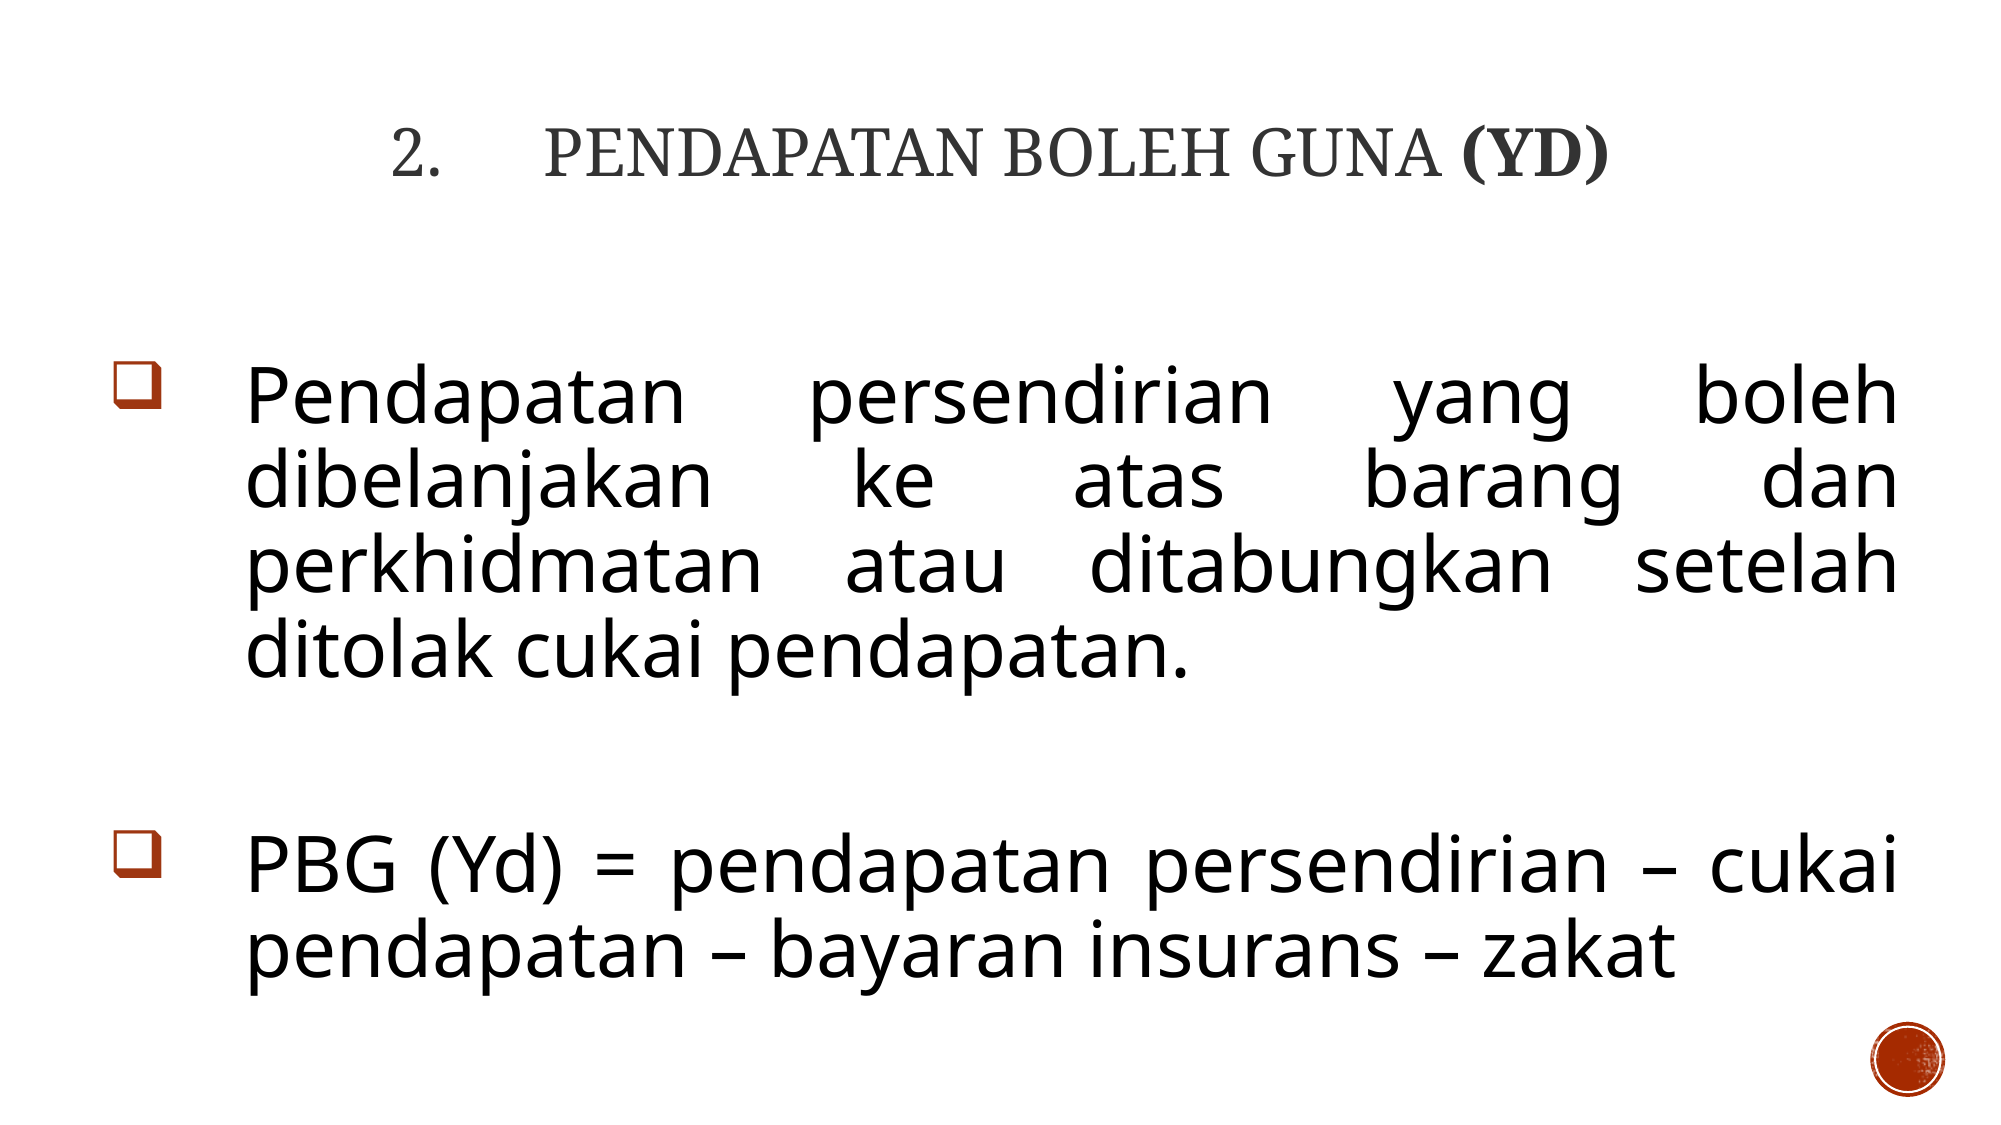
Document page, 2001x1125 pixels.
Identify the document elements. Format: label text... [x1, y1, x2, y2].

list Pendapatan persendirian yang boleh dibelanjakan ke atas barang dan perkhidmatan atau ditabungkan setelah ditolak cukai pendapatan. PBG (Yd) = pendapatan persendirian – cukai pendapatan – bayaran insurans – zakat [93, 231, 1918, 1013]
title 2. Pendapatan boleh guna (Yd) [175, 79, 1826, 231]
